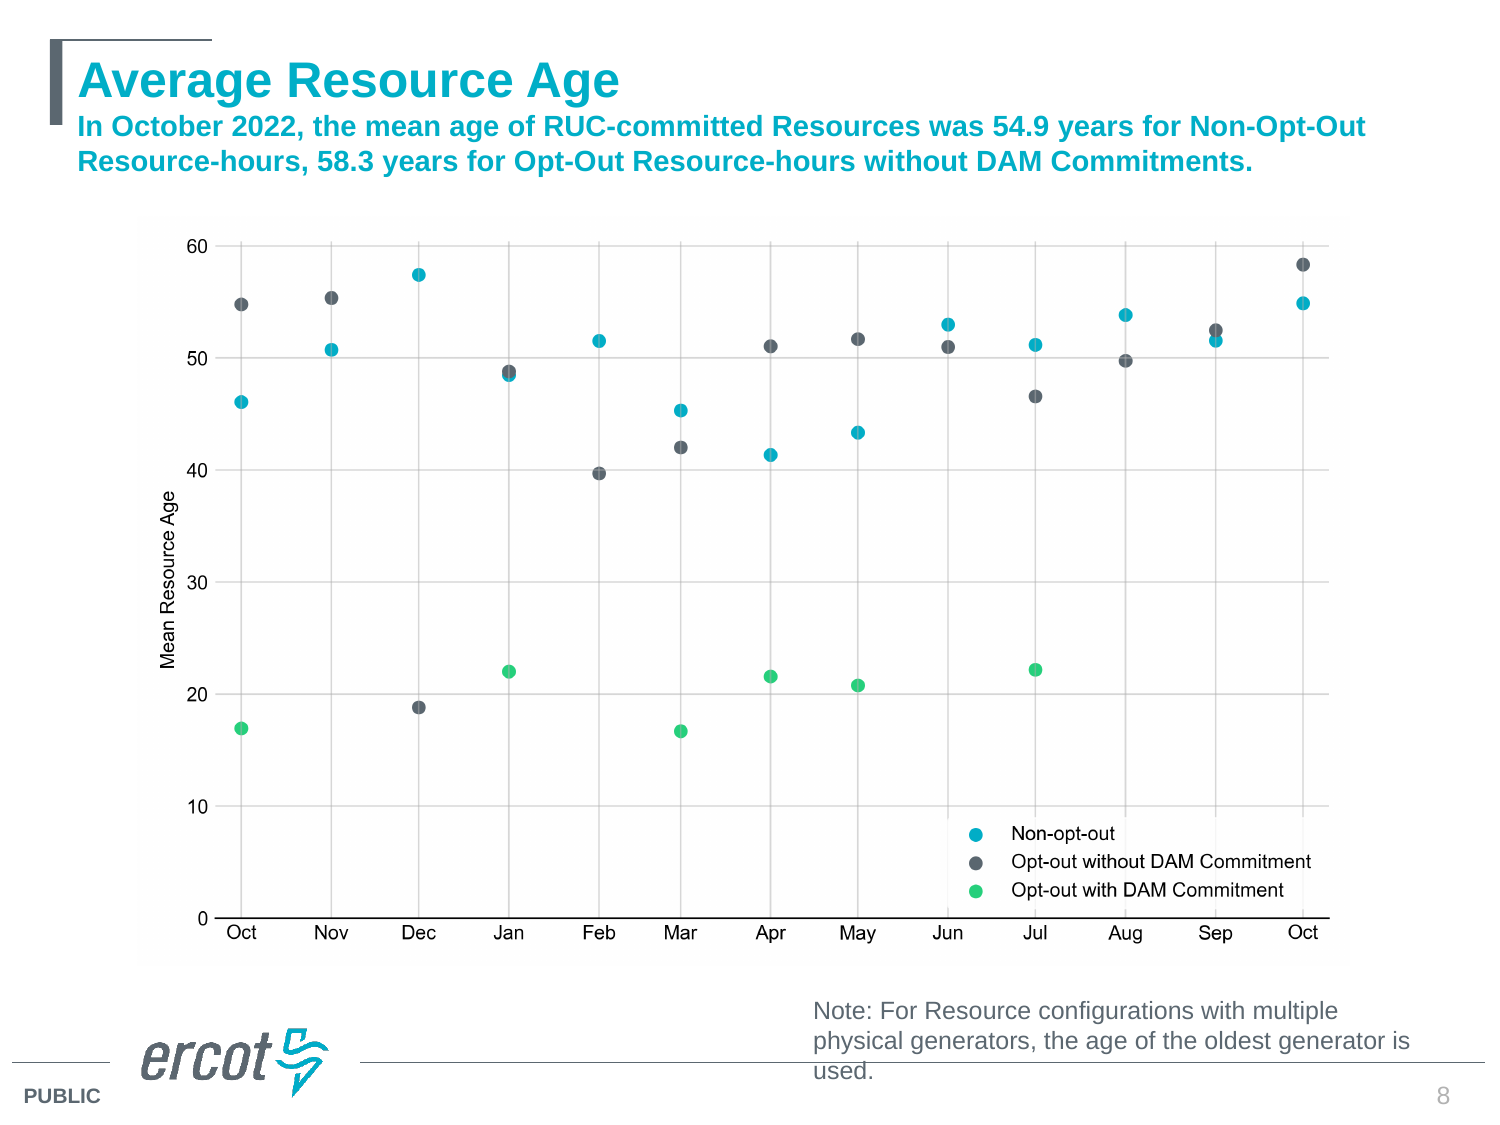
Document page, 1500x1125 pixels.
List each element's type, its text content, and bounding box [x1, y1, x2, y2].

picture [137, 216, 1351, 966]
picture [137, 1024, 332, 1100]
title Average Resource Age In October 2022, the mean age of RUC-committed Resources was 54.9 years for Non-Opt-Out Resource-hours, 58.3 years for Opt-Out Resource-hours without DAM Commitments. [62, 39, 1450, 217]
list Note: For Resource configurations with multiple physical generators, the age of the oldest generator is used. [798, 987, 1450, 1050]
slide_number 8 [1400, 1076, 1488, 1113]
